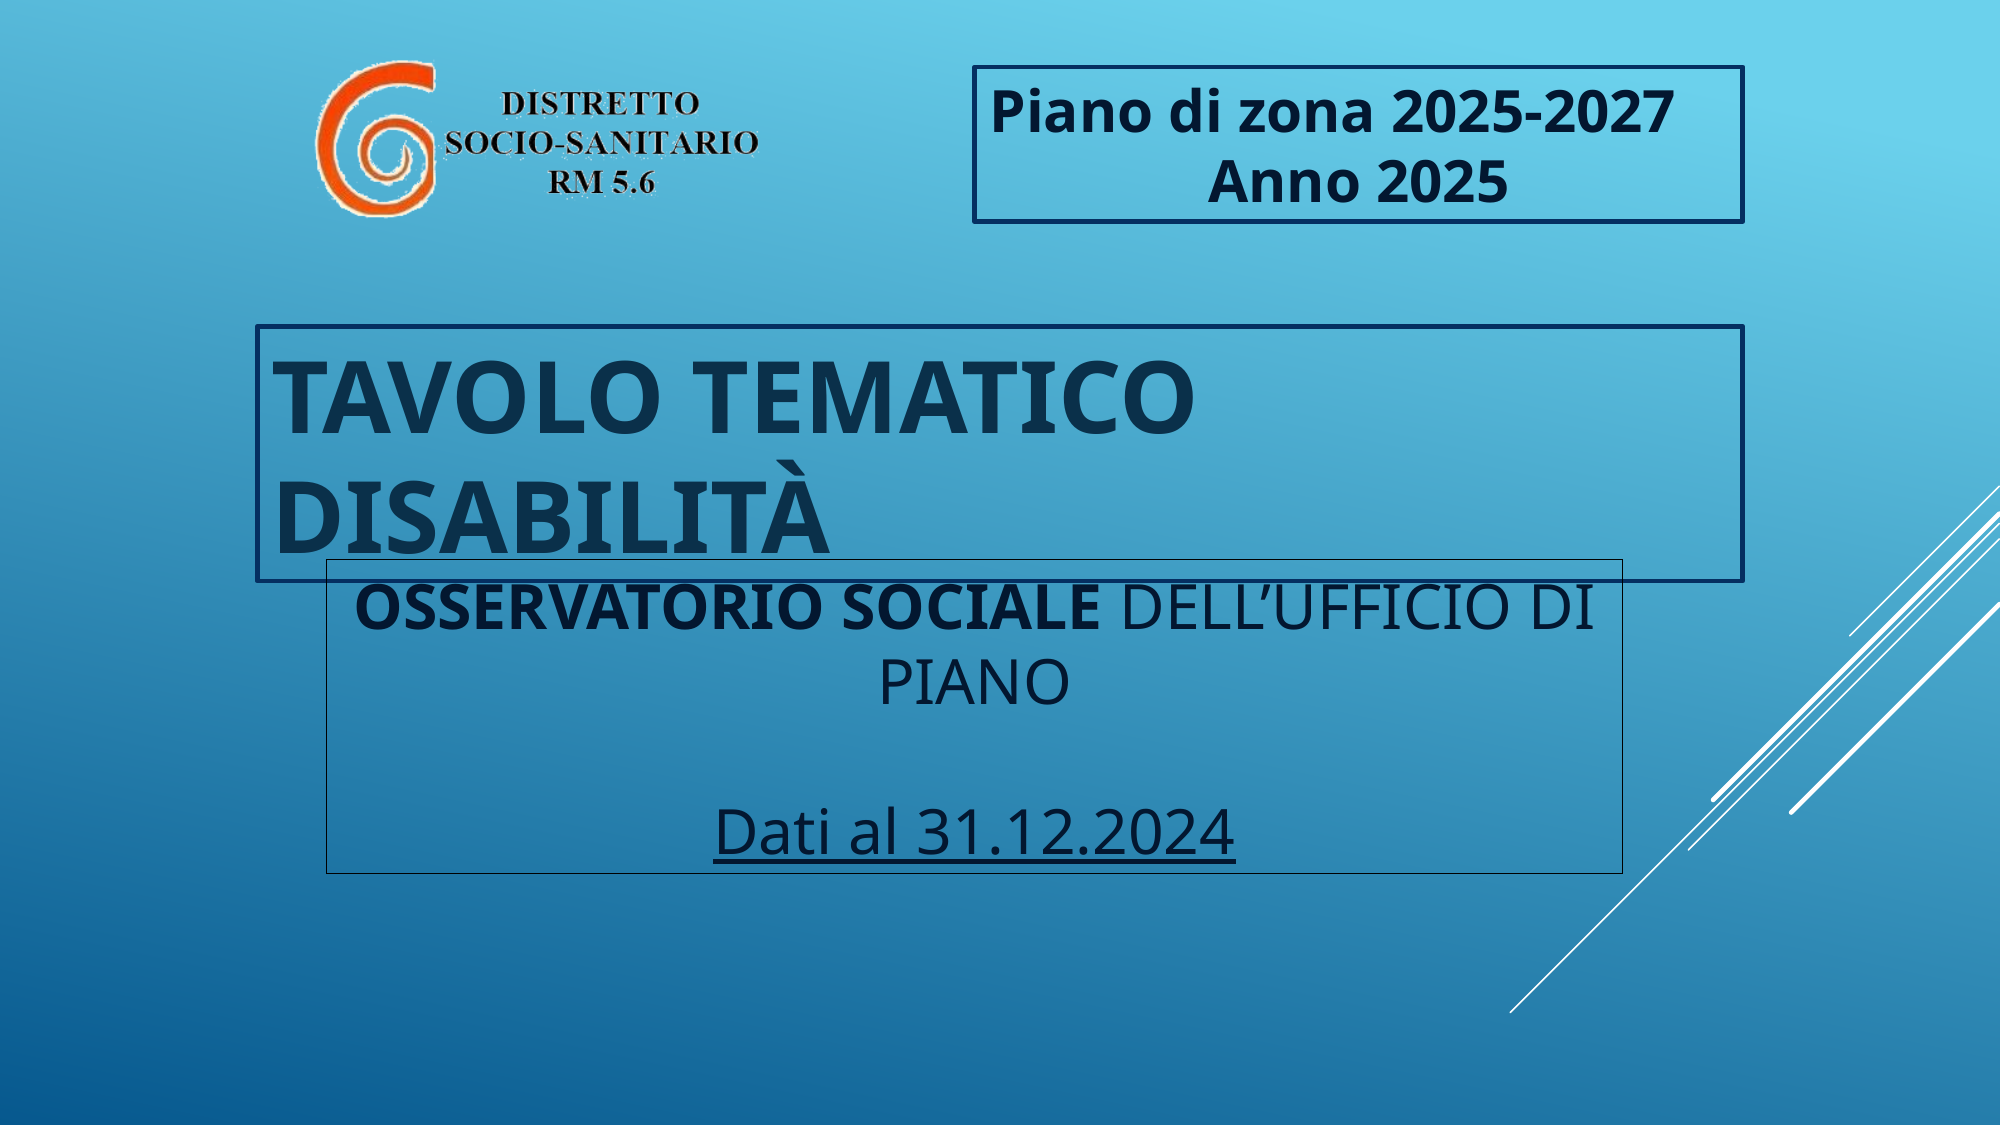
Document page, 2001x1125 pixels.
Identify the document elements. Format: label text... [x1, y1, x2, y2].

text_box Piano di zona 2025-2027 Anno 2025 [974, 66, 1743, 222]
text_box TAVOLO TEMATICO DISABILITÀ [257, 326, 1743, 581]
picture [256, 39, 811, 230]
text_box OSSERVATORIO SOCIALE DELL’UFFICIO DI PIANO Dati al 31.12.2024 [326, 559, 1623, 874]
